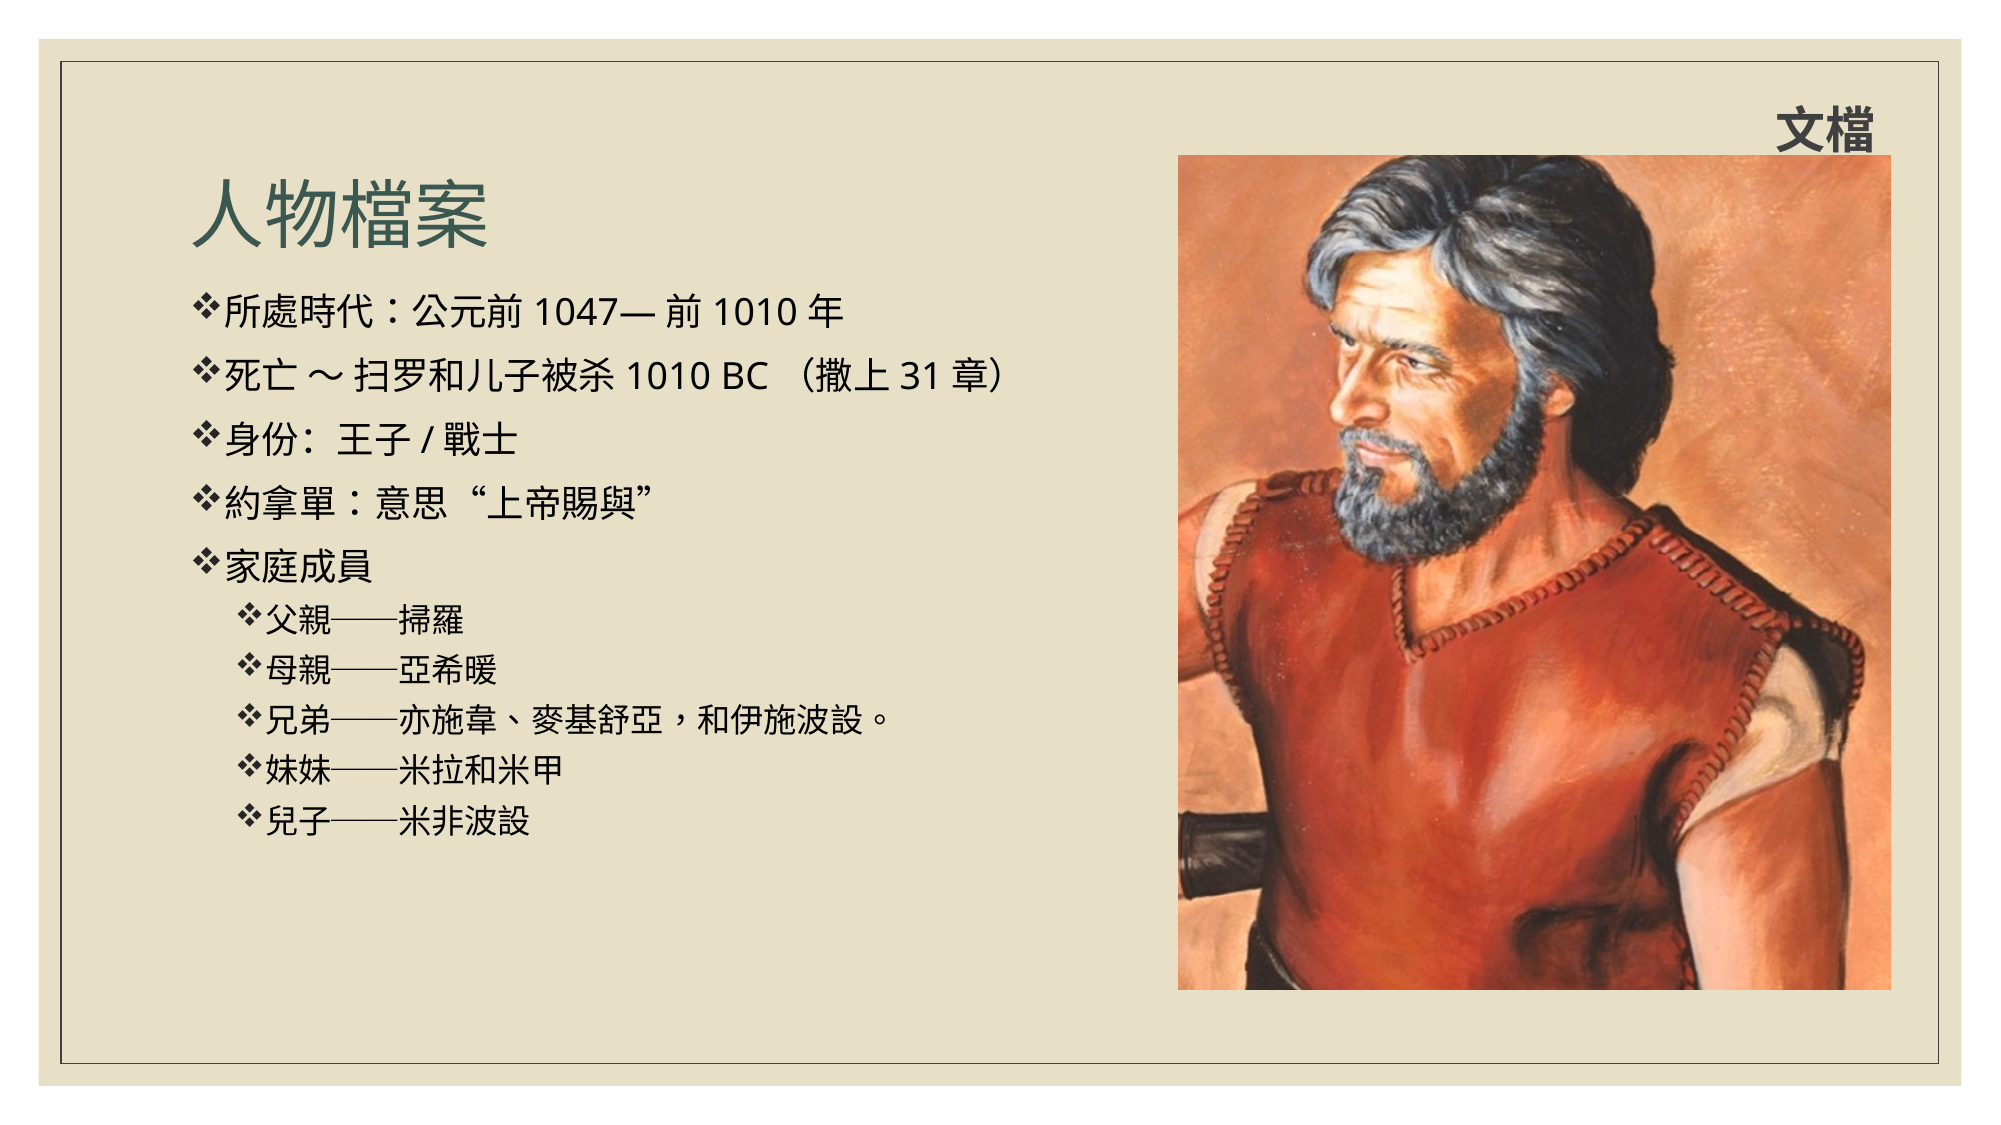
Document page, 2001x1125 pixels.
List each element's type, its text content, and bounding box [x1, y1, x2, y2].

text_box 文檔 [1759, 90, 1891, 152]
picture [1178, 154, 1891, 990]
title 人物檔案 [174, 105, 1759, 280]
list 所處時代：公元前1047—前1010年 死亡 ～ 扫罗和儿子被杀1010 BC（撒上31章） 身份：王子/戰士 約拿單：意思“上帝賜與” 家庭成員 父親──掃羅 母親──亞希暖 兄弟──亦施韋、麥基舒亞，和伊施波設。 妹妹──米拉和米甲 兒子──米非波設 [174, 280, 1172, 990]
